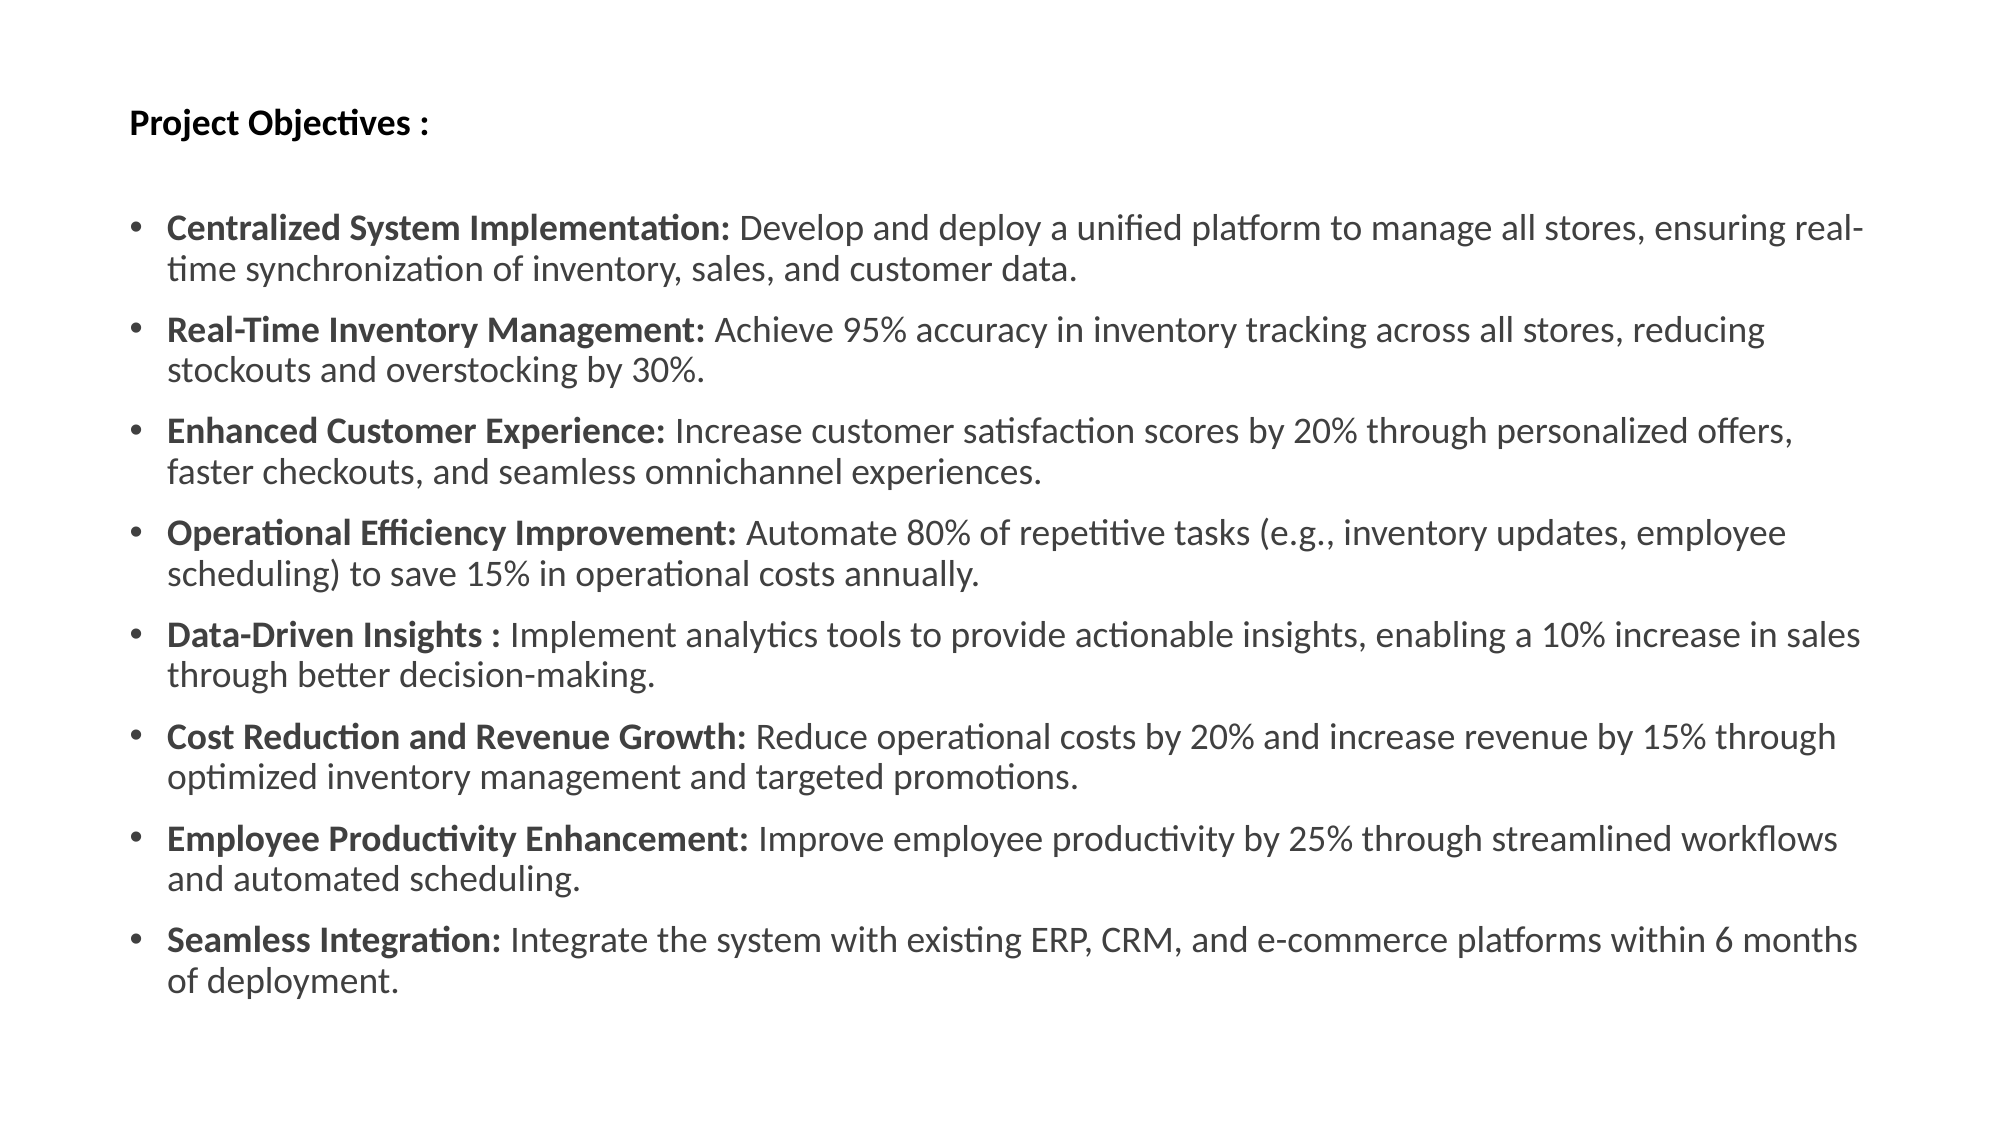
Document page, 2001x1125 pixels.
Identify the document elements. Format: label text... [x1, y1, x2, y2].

list Centralized System Implementation: Develop and deploy a unified platform to manage all stores, ensuring real-time synchronization of inventory, sales, and customer data. Real-Time Inventory Management: Achieve 95% accuracy in inventory tracking across all stores, reducing stockouts and overstocking by 30%. Enhanced Customer Experience: Increase customer satisfaction scores by 20% through personalized offers, faster checkouts, and seamless omnichannel experiences. Operational Efficiency Improvement: Automate 80% of repetitive tasks (e.g., inventory updates, employee scheduling) to save 15% in operational costs annually. Data-Driven Insights : Implement analytics tools to provide actionable insights, enabling a 10% increase in sales through better decision-making. Cost Reduction and Revenue Growth: Reduce operational costs by 20% and increase revenue by 15% through optimized inventory management and targeted promotions. Employee Productivity Enhancement: Improve employee productivity by 25% through streamlined workflows and automated scheduling. Seamless Integration: Integrate the system with existing ERP, CRM, and e-commerce platforms within 6 months of deployment. [114, 200, 1898, 1009]
title Project Objectives : [114, 95, 1840, 197]
